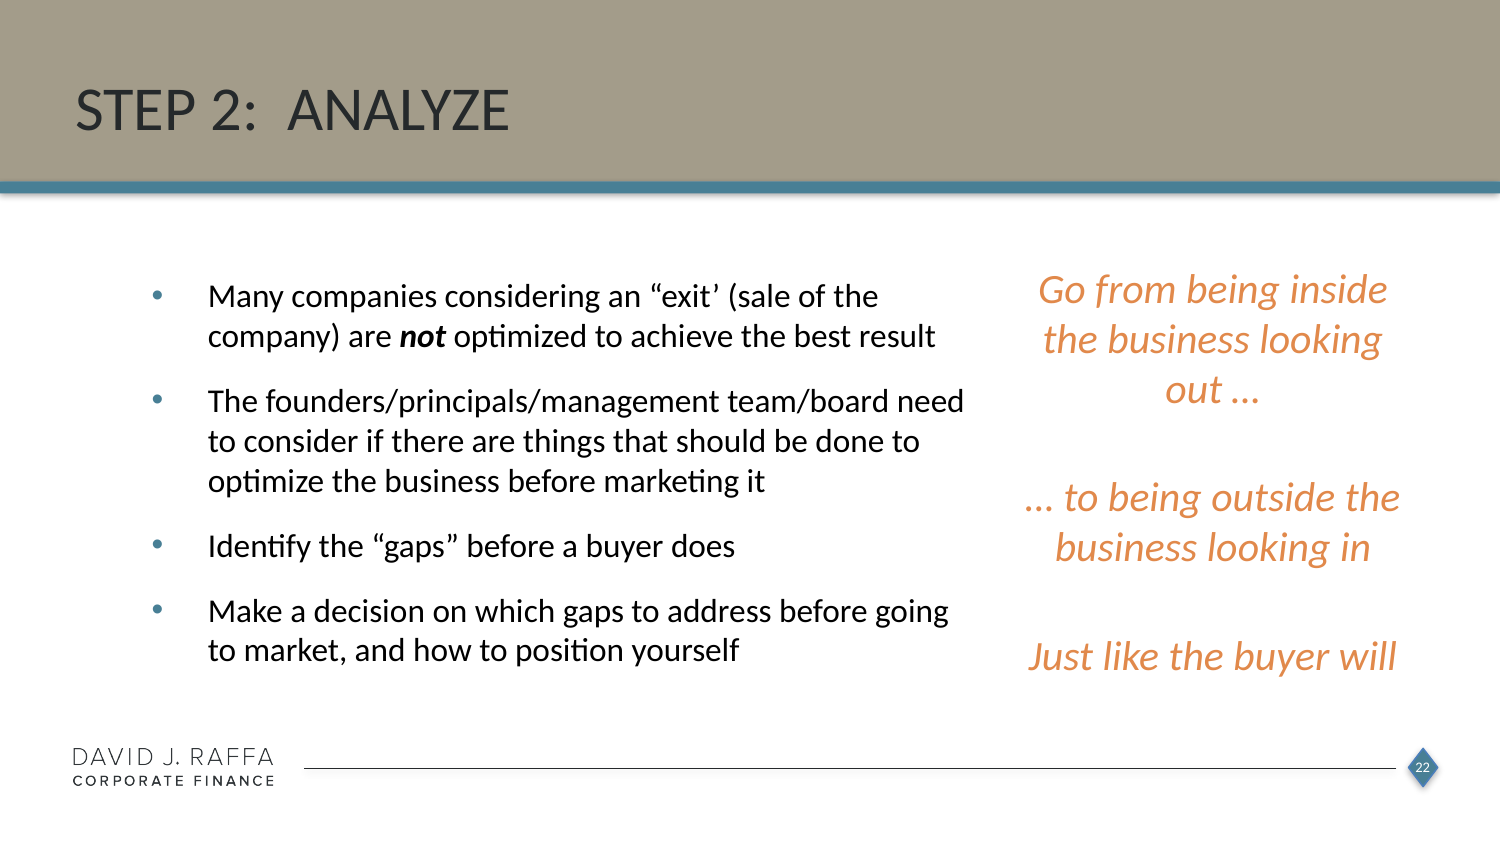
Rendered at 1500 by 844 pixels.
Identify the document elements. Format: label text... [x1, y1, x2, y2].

text_box Go from being inside the business looking out … … to being outside the business looking in Just like the buyer will [1003, 254, 1423, 754]
text_box Many companies considering an “exit’ (sale of the company) are not optimized to achieve the best result The founders/principals/management team/board need to consider if there are things that should be done to optimize the business before marketing it Identify the “gaps” before a buyer does Make a decision on which gaps to address before going to market, and how to position yourself [136, 267, 994, 767]
title Step 2: ANALYZE [75, 68, 1425, 186]
picture [42, 723, 304, 811]
slide_number 22 [1385, 743, 1460, 790]
